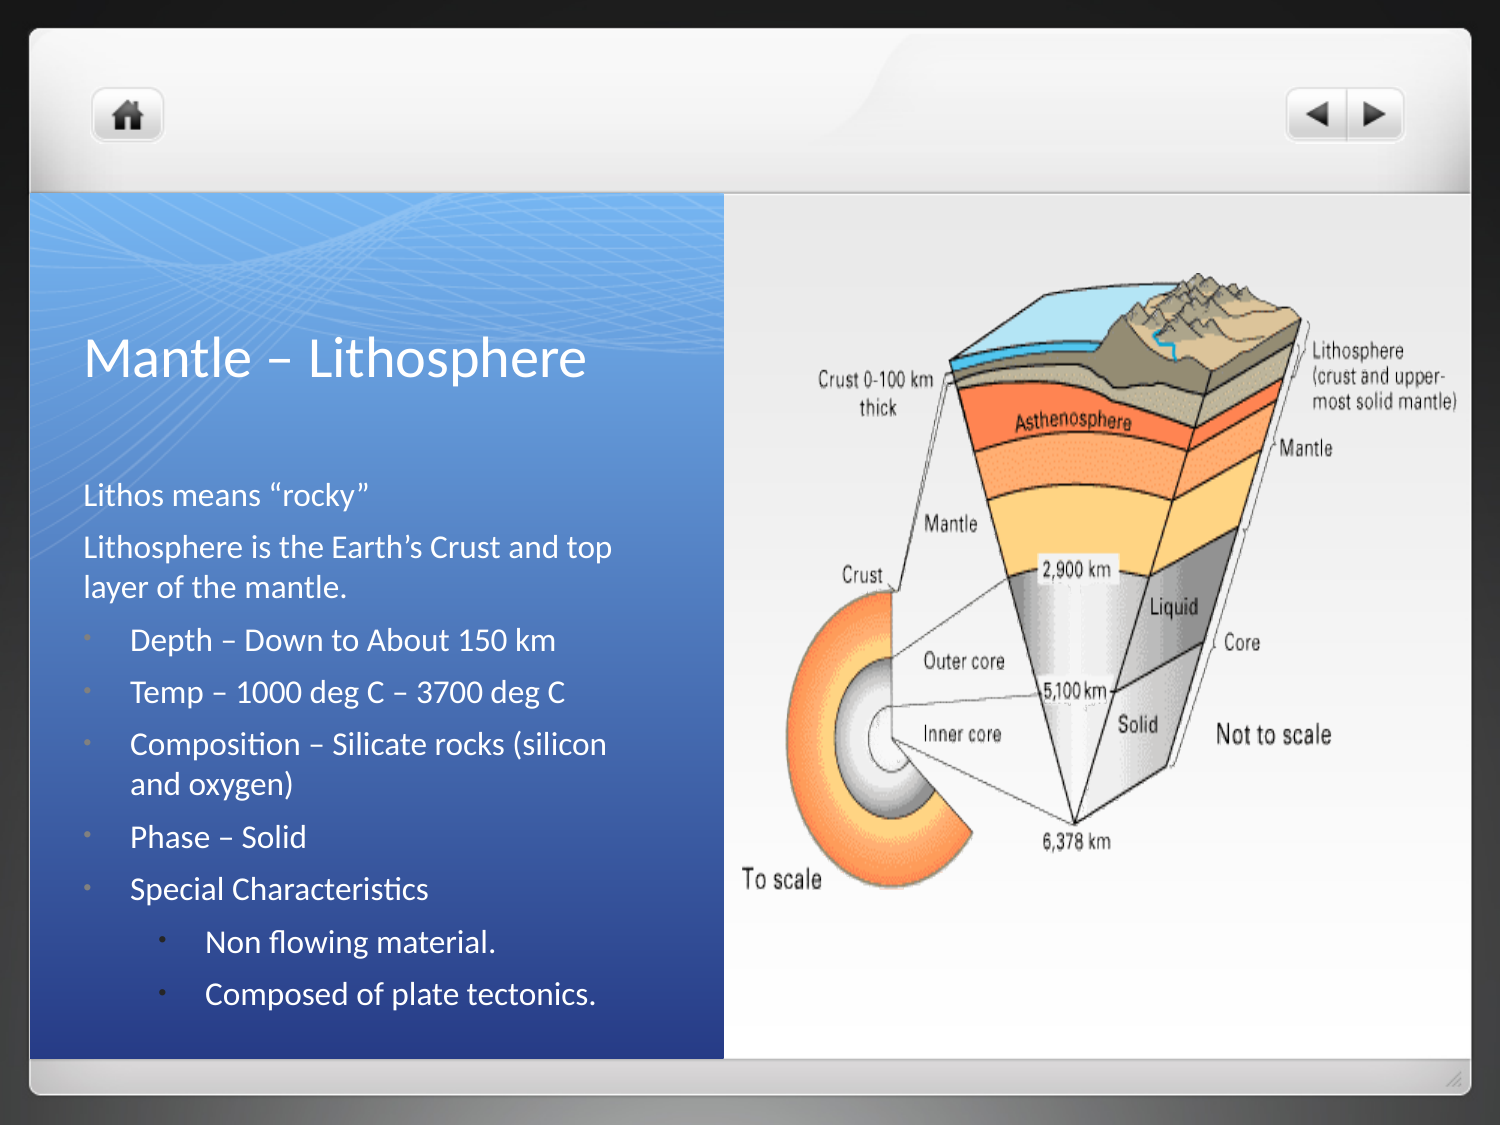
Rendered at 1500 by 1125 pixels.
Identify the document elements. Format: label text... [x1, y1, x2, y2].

list Lithos means “rocky” Lithosphere is the Earth’s Crust and top layer of the mantle. Depth – Down to About 150 km Temp – 1000 deg C – 3700 deg C Composition – Silicate rocks (silicon and oxygen) Phase – Solid Special Characteristics Non flowing material. Composed of plate tectonics. [68, 465, 675, 1026]
title Mantle – Lithosphere [68, 275, 529, 465]
picture [0, 0, 1500, 1125]
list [536, 261, 1500, 933]
